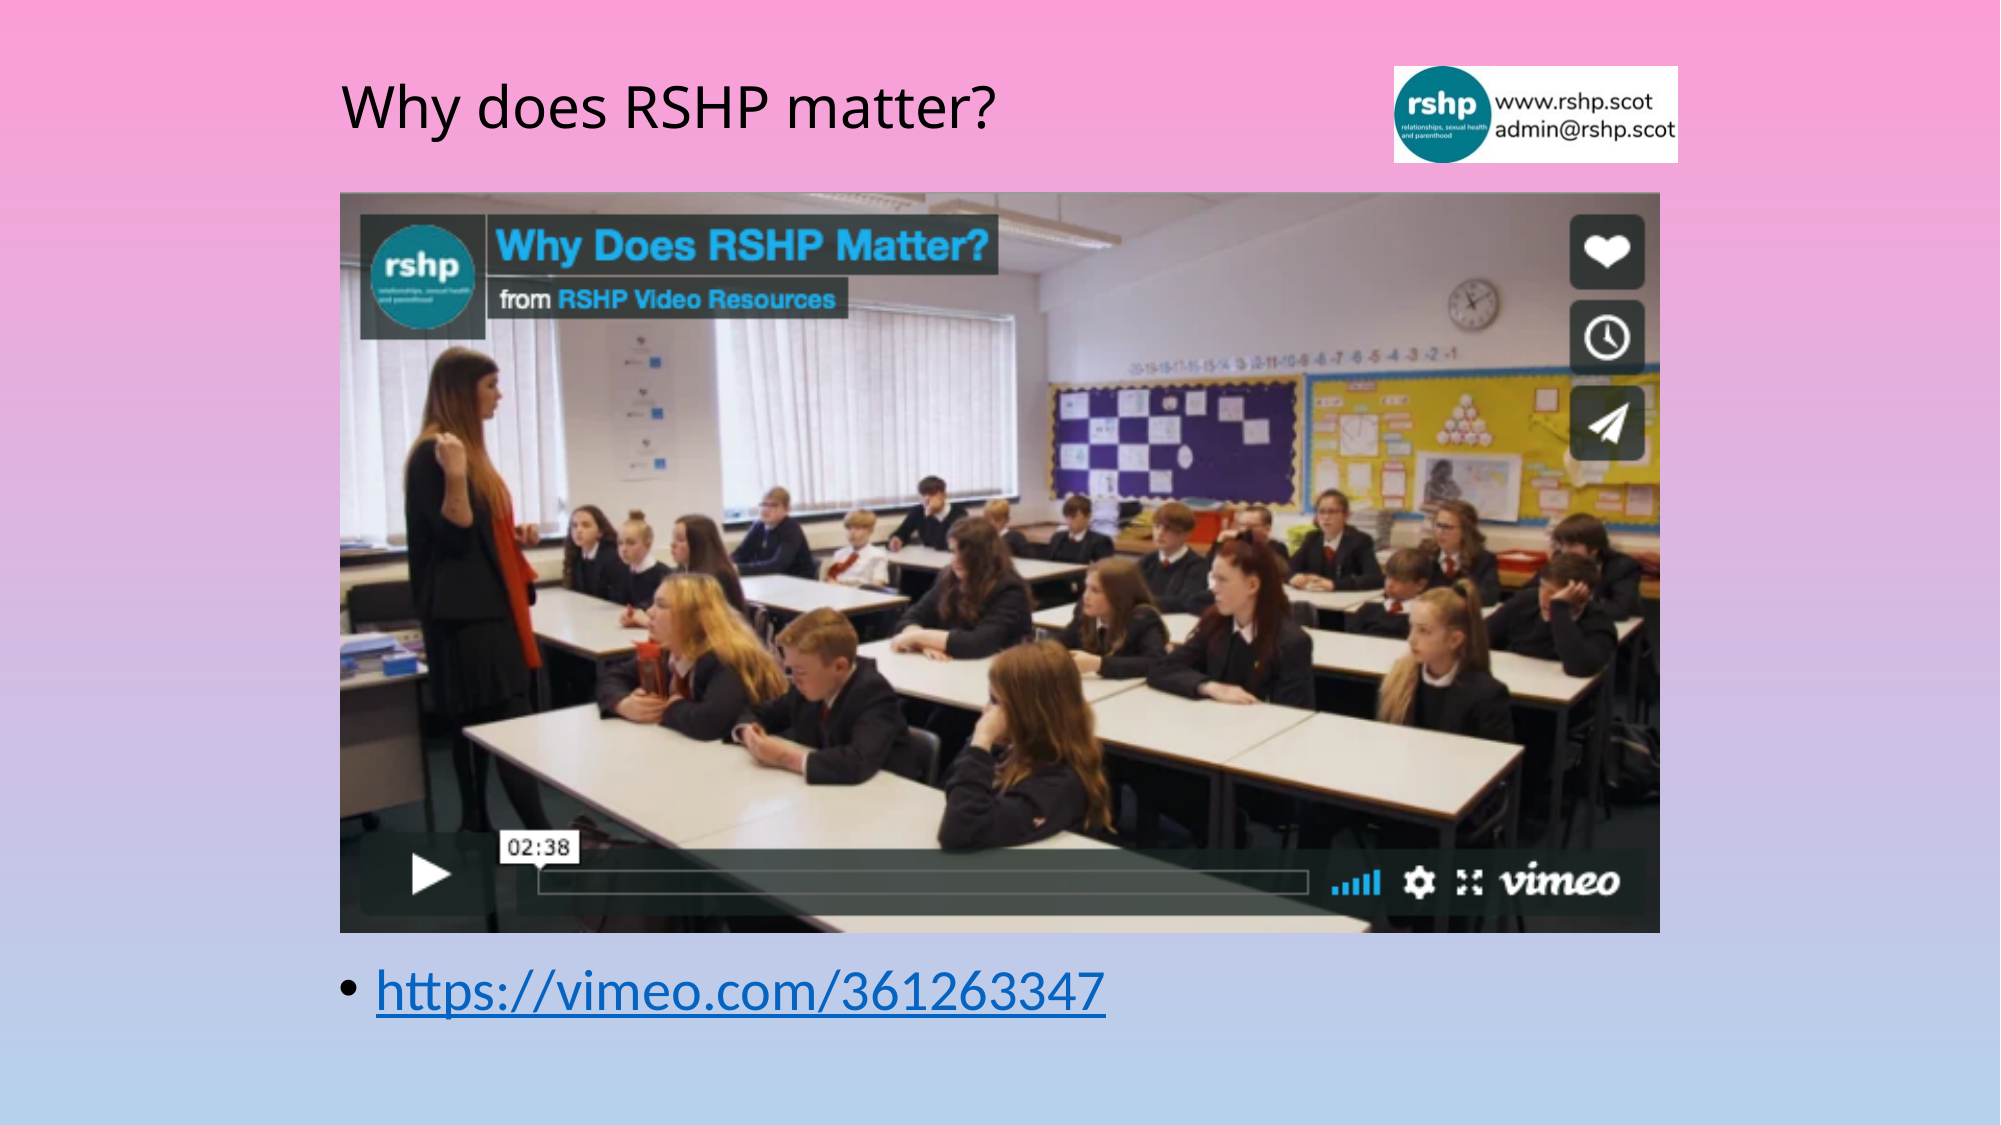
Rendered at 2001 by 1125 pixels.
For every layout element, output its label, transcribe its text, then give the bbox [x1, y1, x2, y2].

list https://vimeo.com/361263347 [323, 952, 1674, 1040]
picture [1394, 66, 1678, 164]
title Why does RSHP matter? [326, 45, 1675, 175]
picture [340, 192, 1660, 933]
